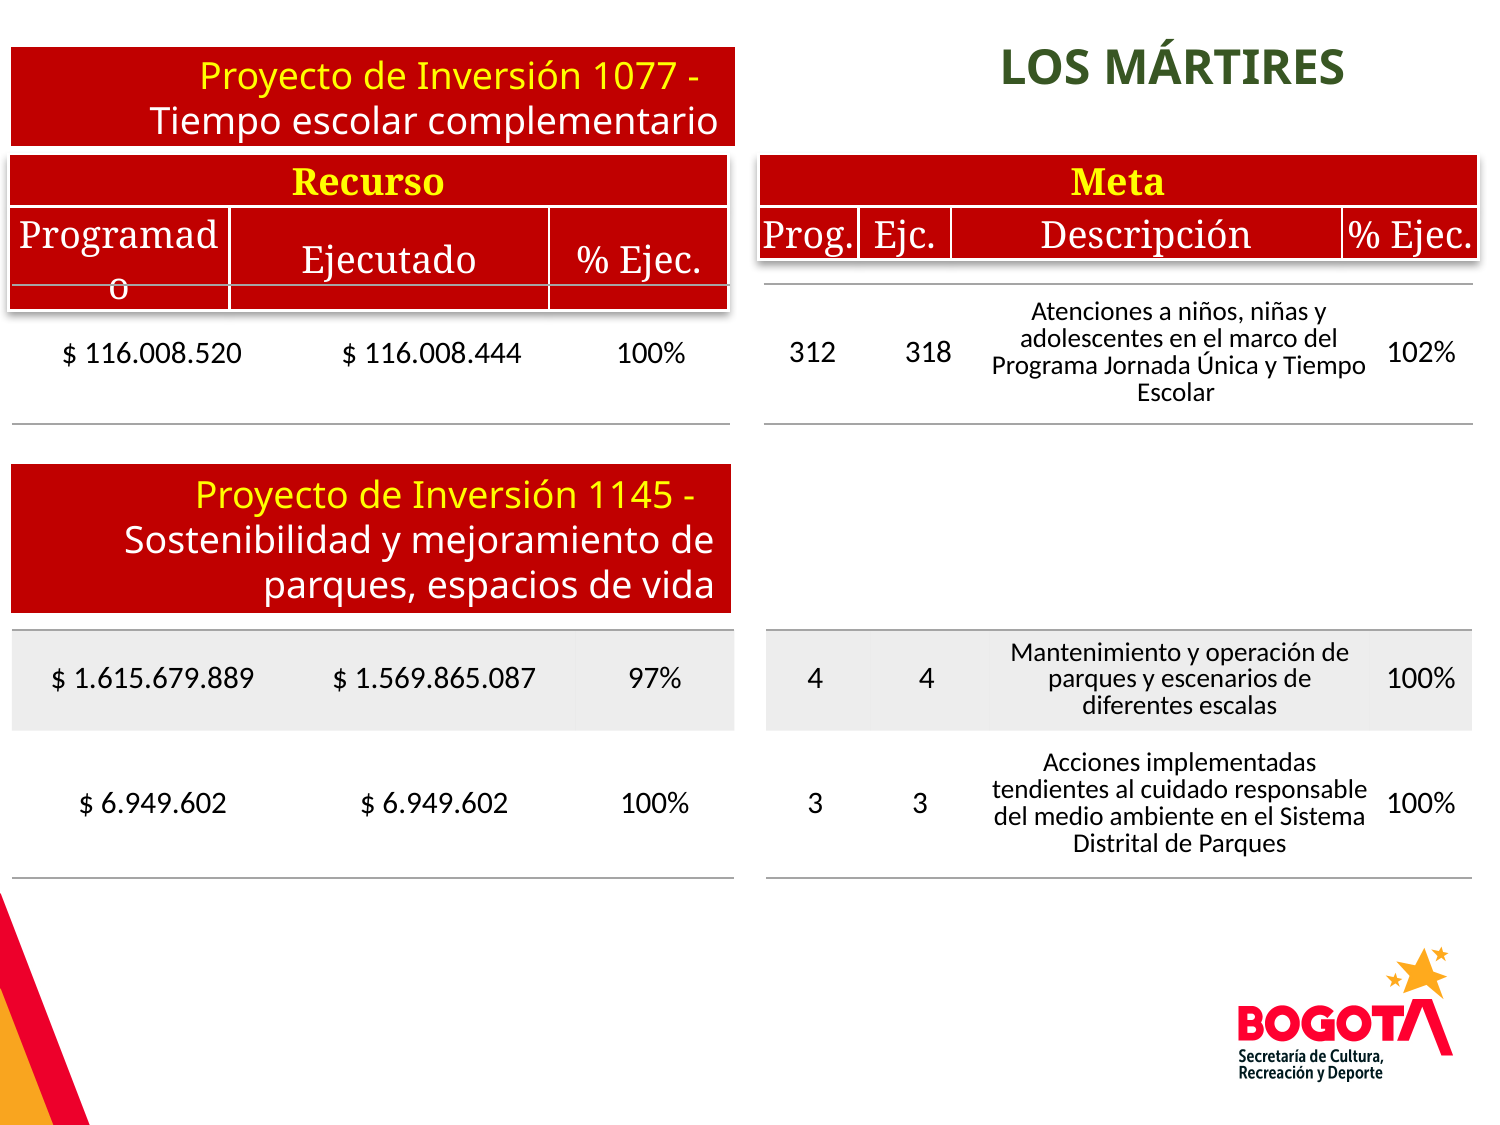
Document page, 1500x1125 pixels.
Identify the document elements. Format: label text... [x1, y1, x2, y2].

table_header Atenciones a niños, niñas y adolescentes en el marco del Programa Jornada Única y Tiempo Escolar [988, 285, 1370, 423]
text_box Proyecto de Inversión 1077 - Tiempo escolar complementario [11, 48, 735, 146]
table_header 100% [1370, 631, 1472, 731]
table_cell Programado [10, 208, 228, 309]
text_box LOS MÁRTIRES [982, 24, 1363, 103]
table_cell $ 6.949.602 [12, 731, 294, 877]
table_cell 3 [766, 731, 871, 877]
table_header 100% [572, 286, 730, 423]
table_cell % Ejec. [550, 208, 727, 284]
table_cell Acciones implementadas tendientes al cuidado responsable del medio ambiente en el Sistema Distrital de Parques [990, 731, 1370, 877]
table_cell 3 [871, 731, 990, 877]
table_cell Descripción [952, 208, 1341, 258]
table_cell $ 6.949.602 [294, 731, 575, 877]
picture [0, 0, 1500, 1125]
table_cell Ejc. [860, 208, 950, 258]
table_header Mantenimiento y operación de parques y escenarios de diferentes escalas [990, 631, 1370, 731]
table_header $ 116.008.444 [292, 286, 572, 423]
table_header $ 1.569.865.087 [294, 631, 575, 731]
table_header 312 [764, 285, 869, 423]
table_header 97% [575, 631, 734, 731]
text_box Proyecto de Inversión 1145 - Sostenibilidad y mejoramiento de parques, espacios de vida [11, 465, 731, 612]
table_cell 100% [1370, 731, 1472, 877]
table_header $ 1.615.679.889 [12, 631, 294, 731]
table_header 318 [869, 285, 988, 423]
table_header $ 116.008.520 [12, 286, 292, 423]
table_header 102% [1370, 285, 1473, 423]
table_cell Prog. [760, 208, 857, 258]
table_header 4 [871, 631, 990, 731]
table_cell 100% [575, 731, 734, 877]
table_cell % Ejec. [1343, 208, 1477, 258]
table_header Meta [760, 155, 1477, 205]
table_header Recurso [10, 155, 727, 205]
table_header 4 [766, 631, 871, 731]
table_cell Ejecutado [231, 208, 548, 284]
